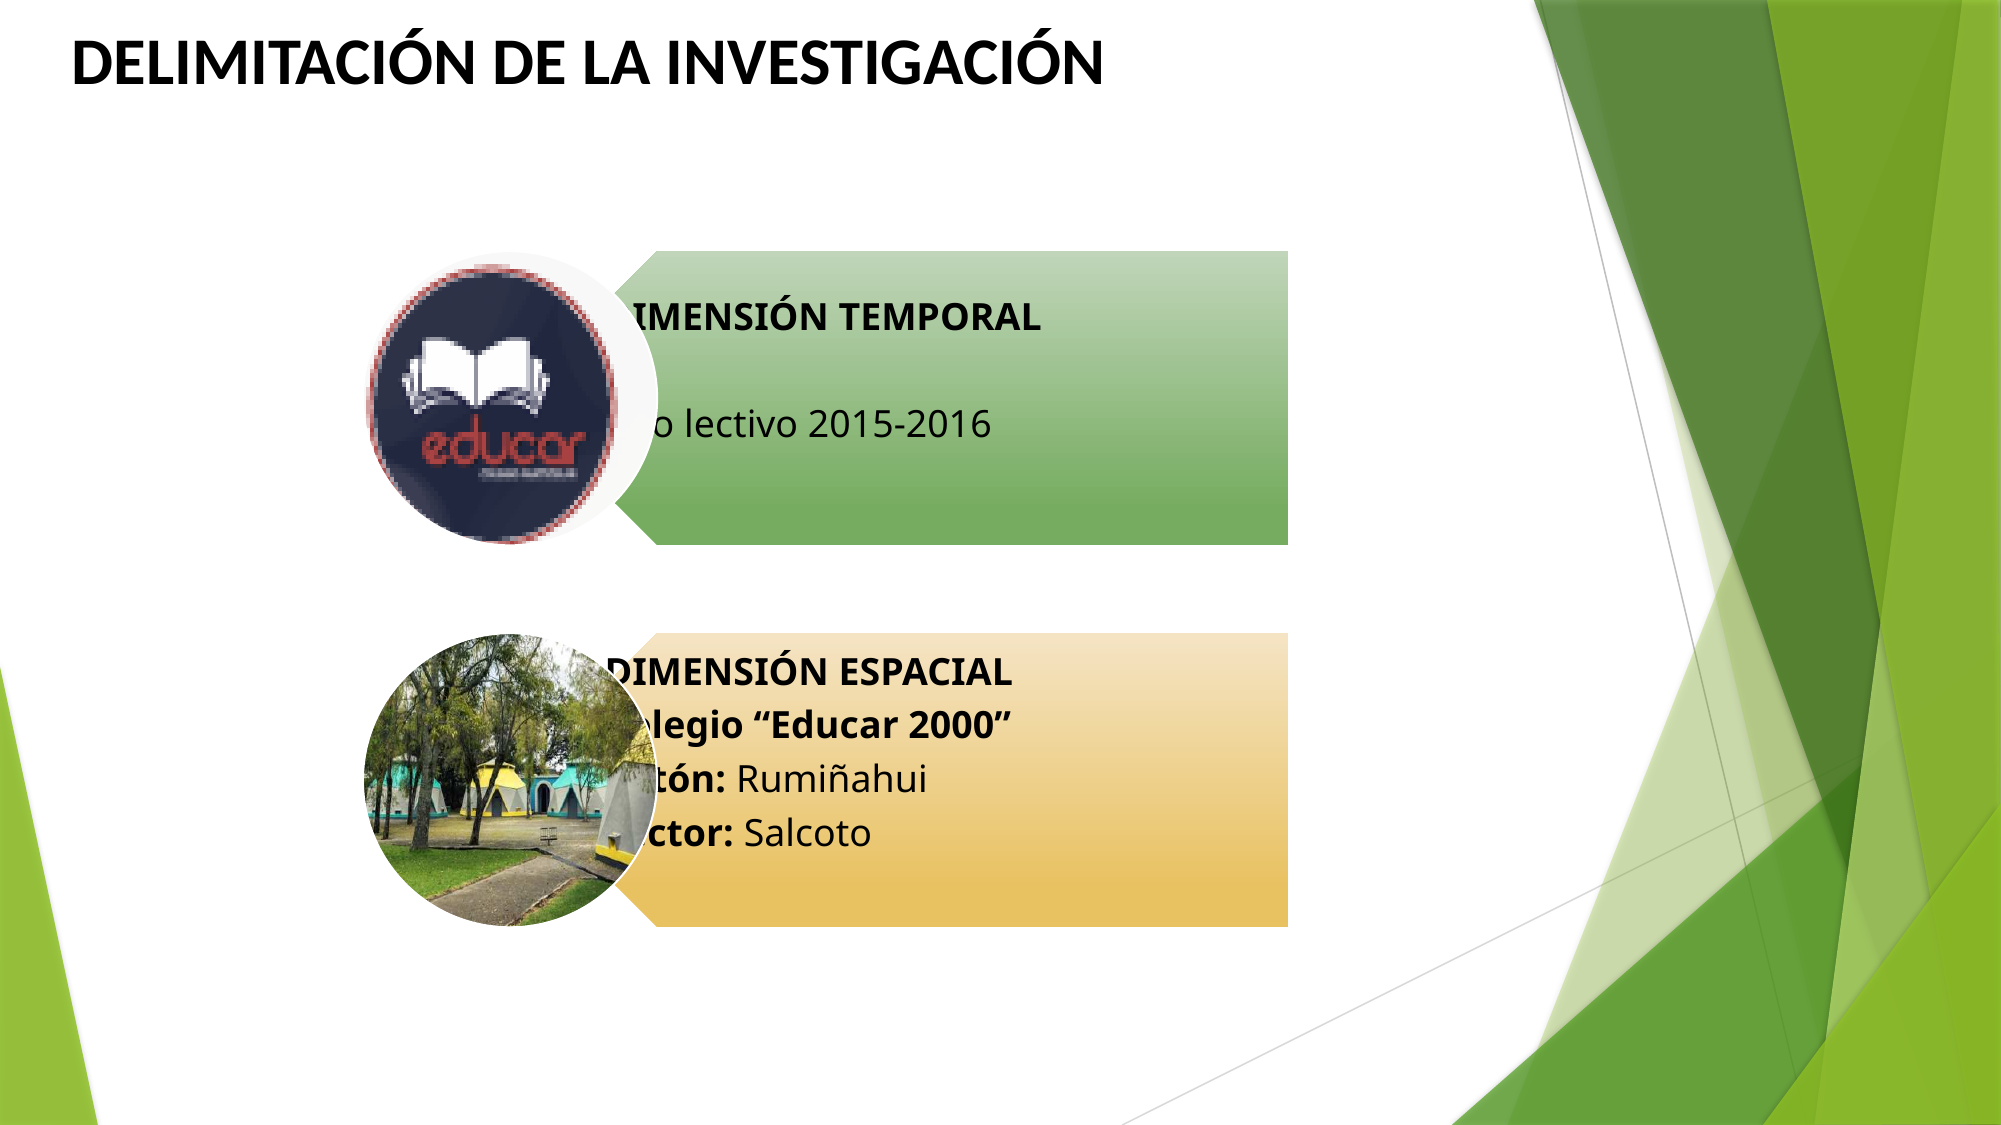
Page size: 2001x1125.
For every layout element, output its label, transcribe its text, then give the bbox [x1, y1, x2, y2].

text_box DELIMITACIÓN DE LA INVESTIGACIÓN [56, 11, 1121, 106]
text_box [239, 250, 1412, 928]
